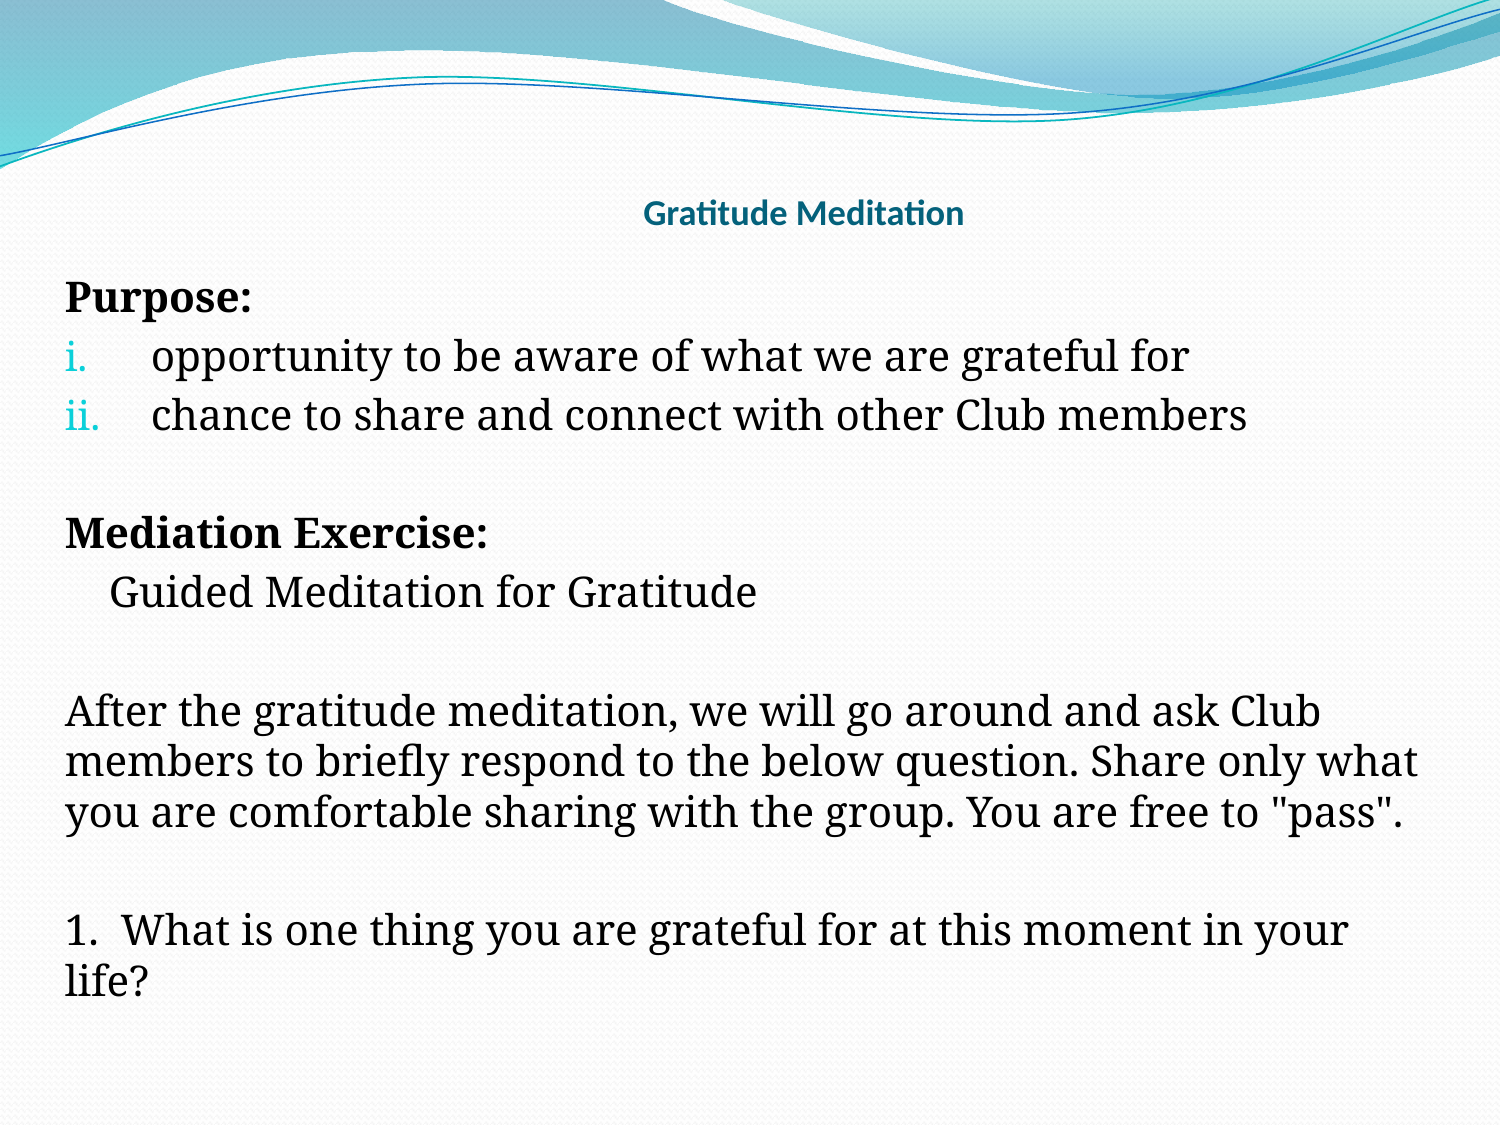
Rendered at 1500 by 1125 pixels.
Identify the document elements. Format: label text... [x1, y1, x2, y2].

title Gratitude Meditation [125, 137, 1475, 233]
list Purpose: opportunity to be aware of what we are grateful for chance to share and connect with other Club members Mediation Exercise: Guided Meditation for Gratitude After the gratitude meditation, we will go around and ask Club members to briefly respond to the below question. Share only what you are comfortable sharing with the group. You are free to "pass". 1. What is one thing you are grateful for at this moment in your life? [50, 262, 1450, 1038]
